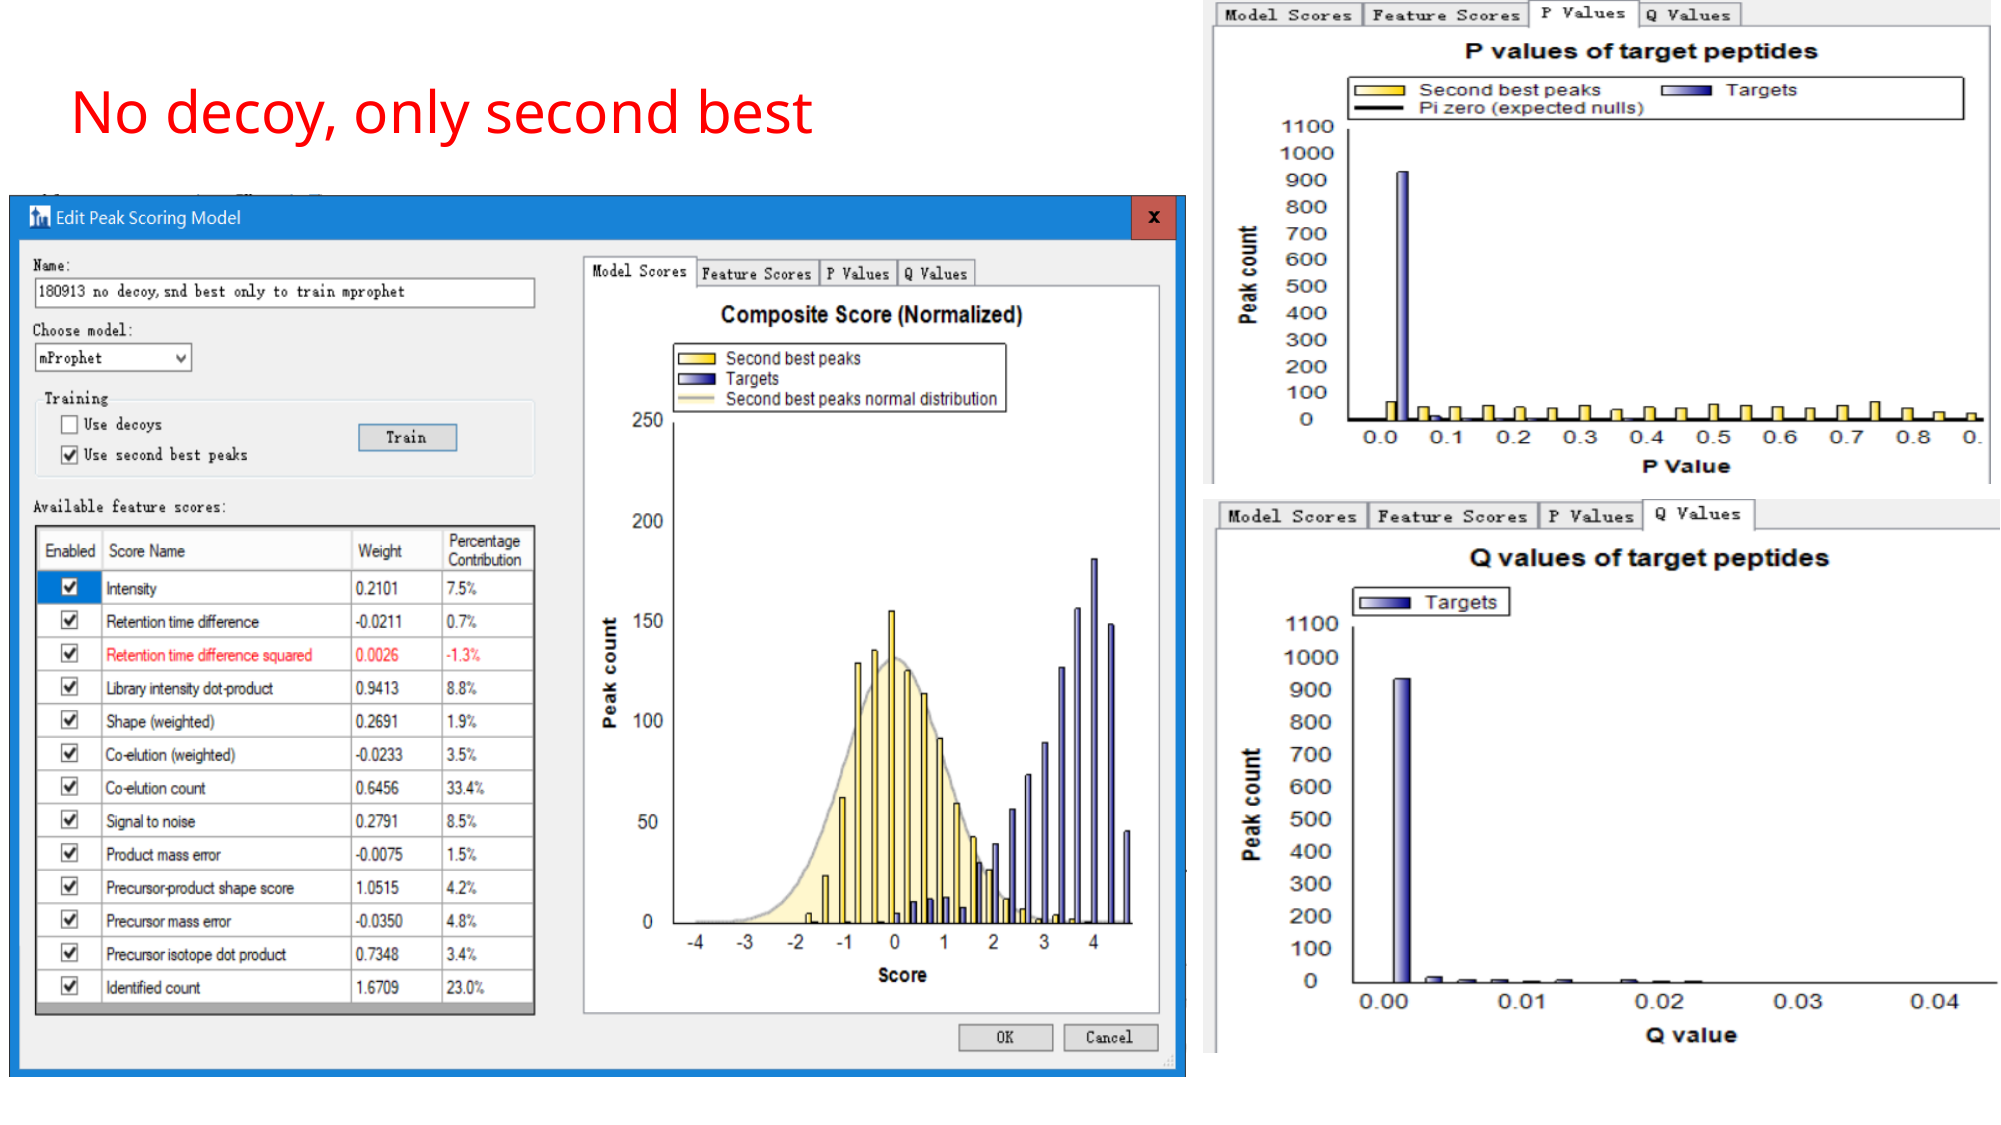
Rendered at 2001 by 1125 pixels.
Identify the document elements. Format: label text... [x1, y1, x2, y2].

picture [1203, 499, 2000, 1053]
text_box No decoy, only second best [55, 68, 829, 153]
picture [1203, 0, 1991, 485]
picture [9, 194, 1187, 1077]
